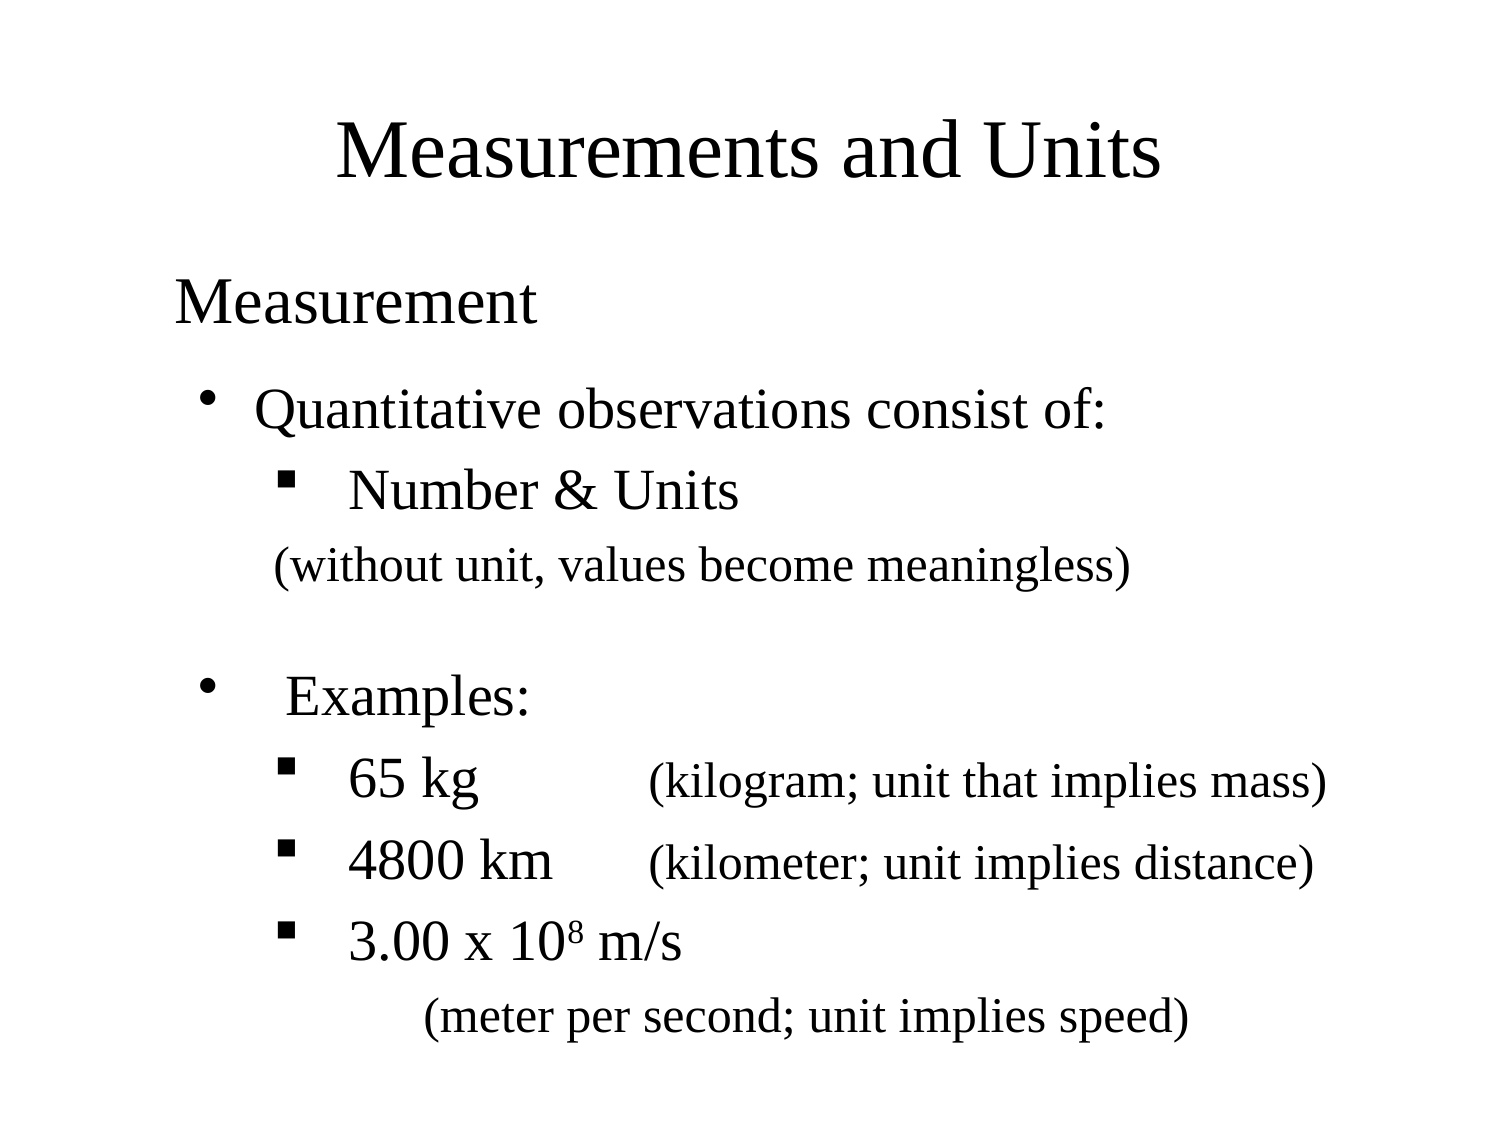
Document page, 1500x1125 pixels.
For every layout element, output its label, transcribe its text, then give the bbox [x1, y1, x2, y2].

text_box Examples: 65 kg (kilogram; unit that implies mass) 4800 km (kilometer; unit implies distance) 3.00 x 108 m/s (meter per second; unit implies speed) [183, 650, 1371, 1050]
text_box Measurement [84, 249, 1347, 345]
text_box Quantitative observations consist of: Number & Units (without unit, values become meaningless) [183, 362, 1384, 638]
title Measurements and Units [75, 75, 1425, 213]
